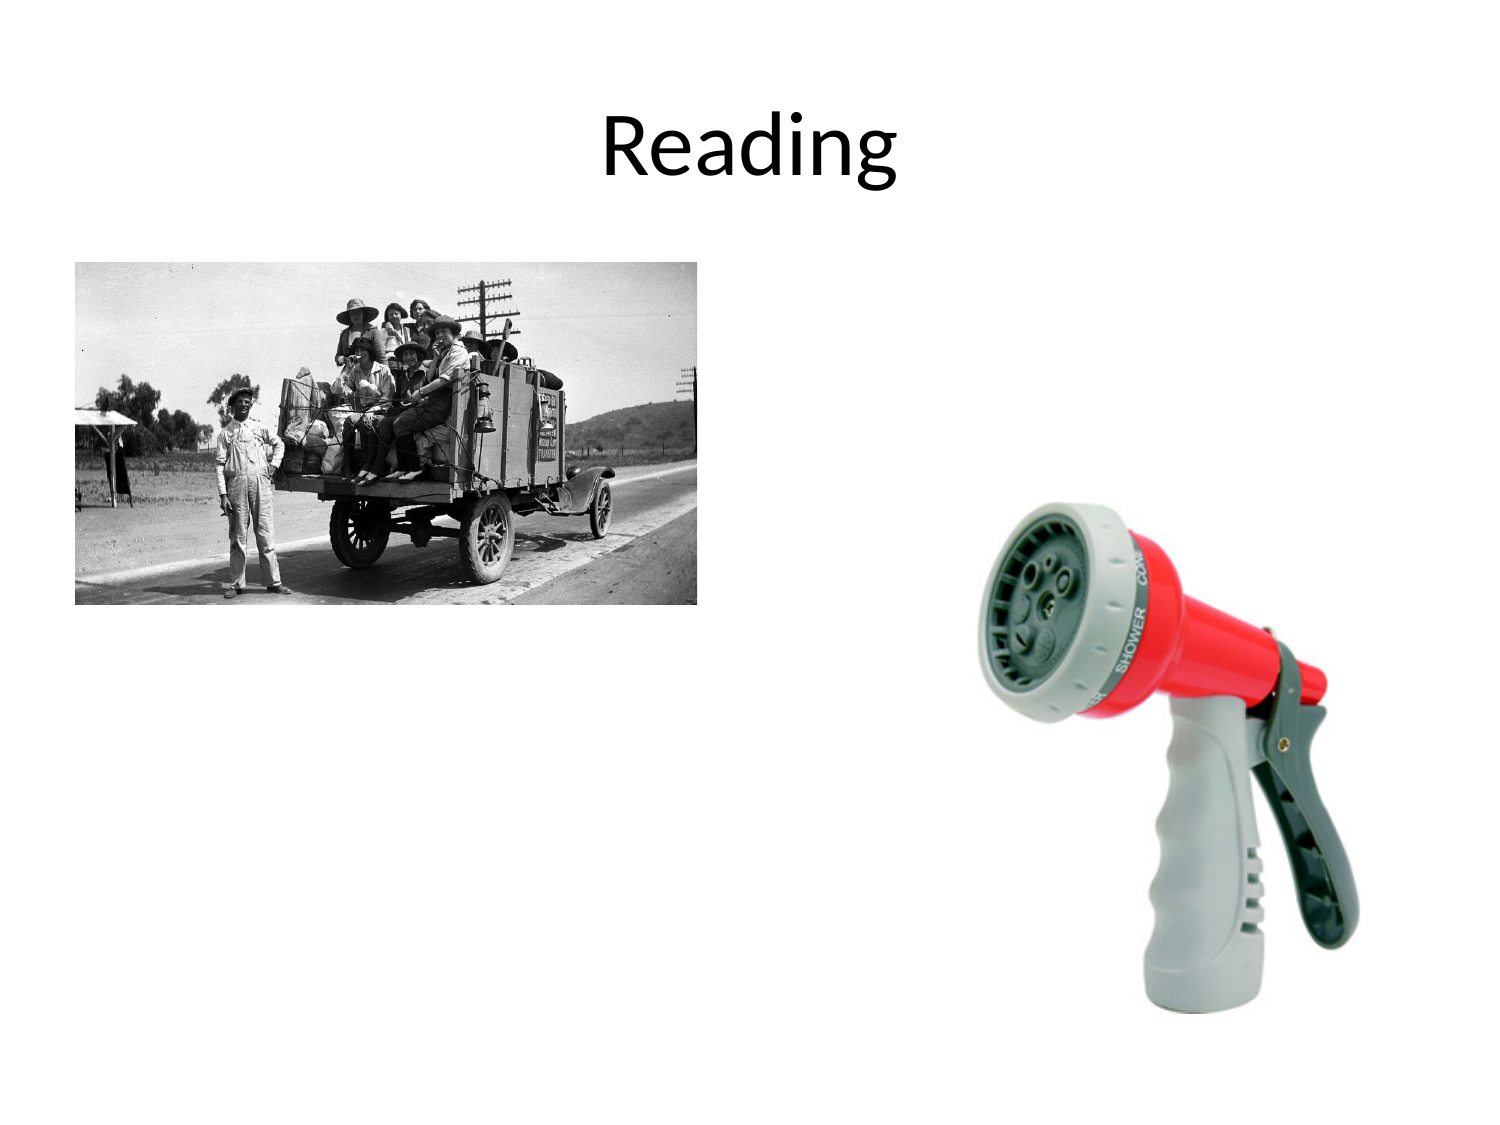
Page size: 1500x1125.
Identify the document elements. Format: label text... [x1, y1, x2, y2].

title Reading [75, 45, 1425, 233]
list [74, 262, 698, 605]
picture [912, 501, 1426, 1015]
